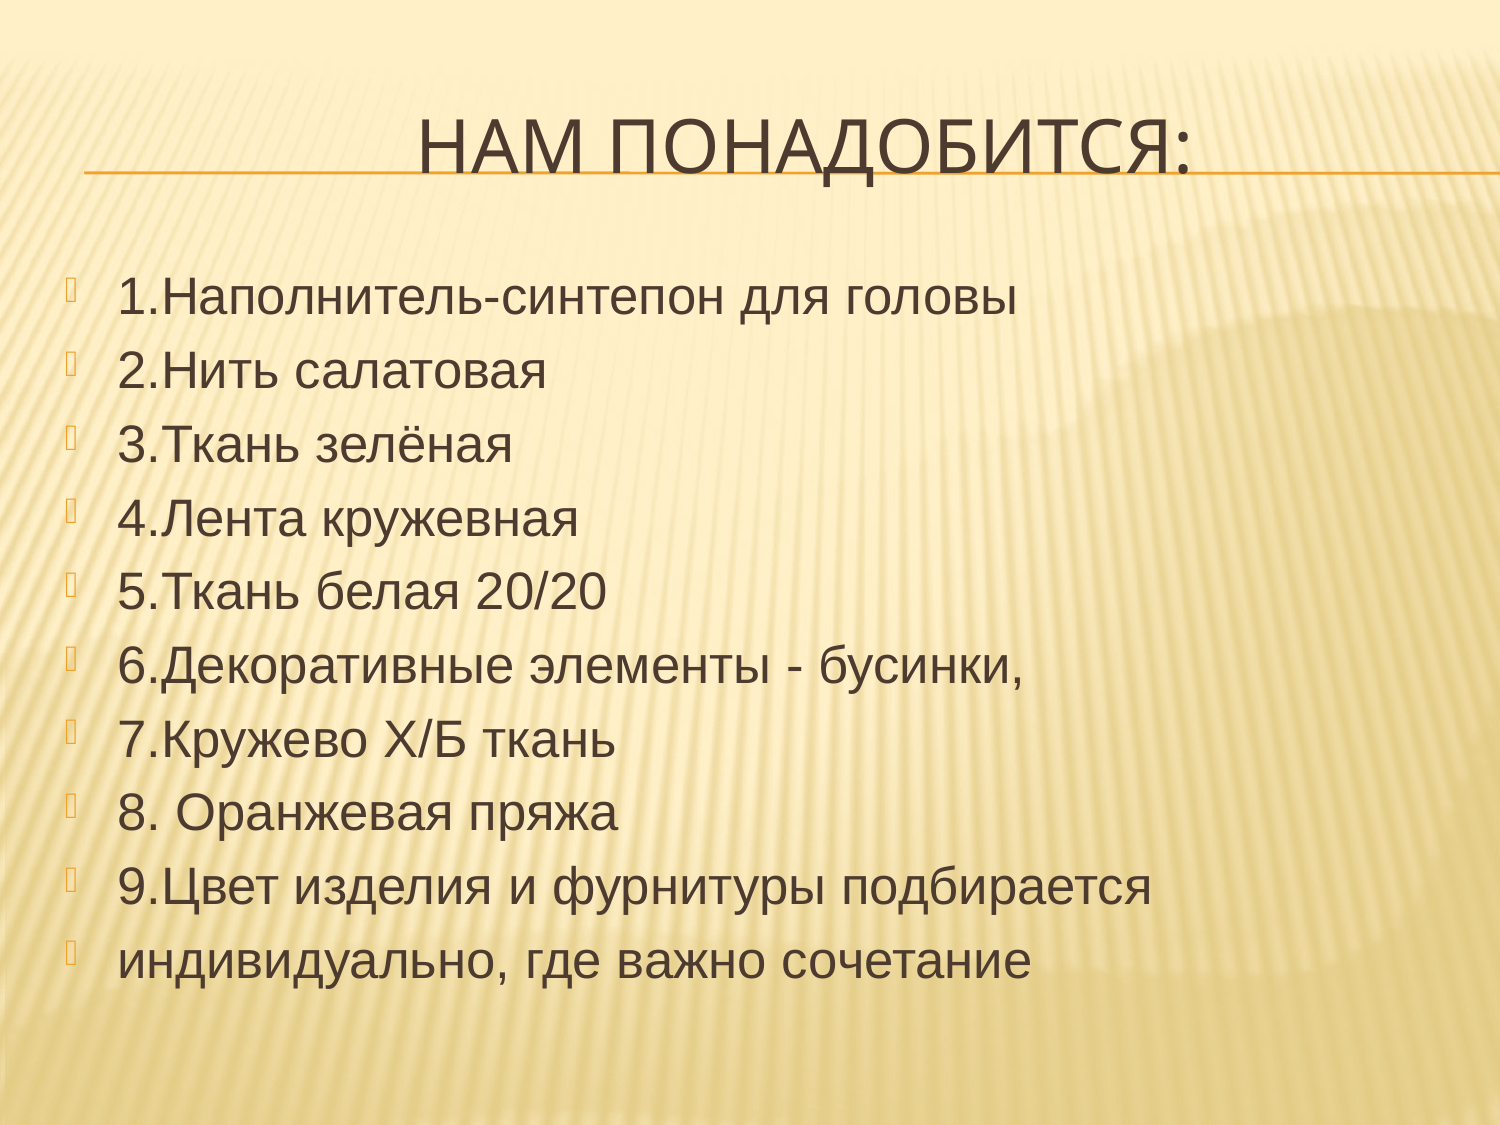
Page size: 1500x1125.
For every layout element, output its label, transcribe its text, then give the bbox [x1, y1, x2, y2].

title Нам понадобится: [50, 75, 1475, 213]
list 1.Наполнитель-синтепон для головы 2.Нить салатовая 3.Ткань зелёная 4.Лента кружевная 5.Ткань белая 20/20 6.Декоративные элементы - бусинки, 7.Кружево Х/Б ткань 8. Оранжевая пряжа 9.Цвет изделия и фурнитуры подбирается индивидуально, где важно сочетание [50, 254, 1475, 998]
